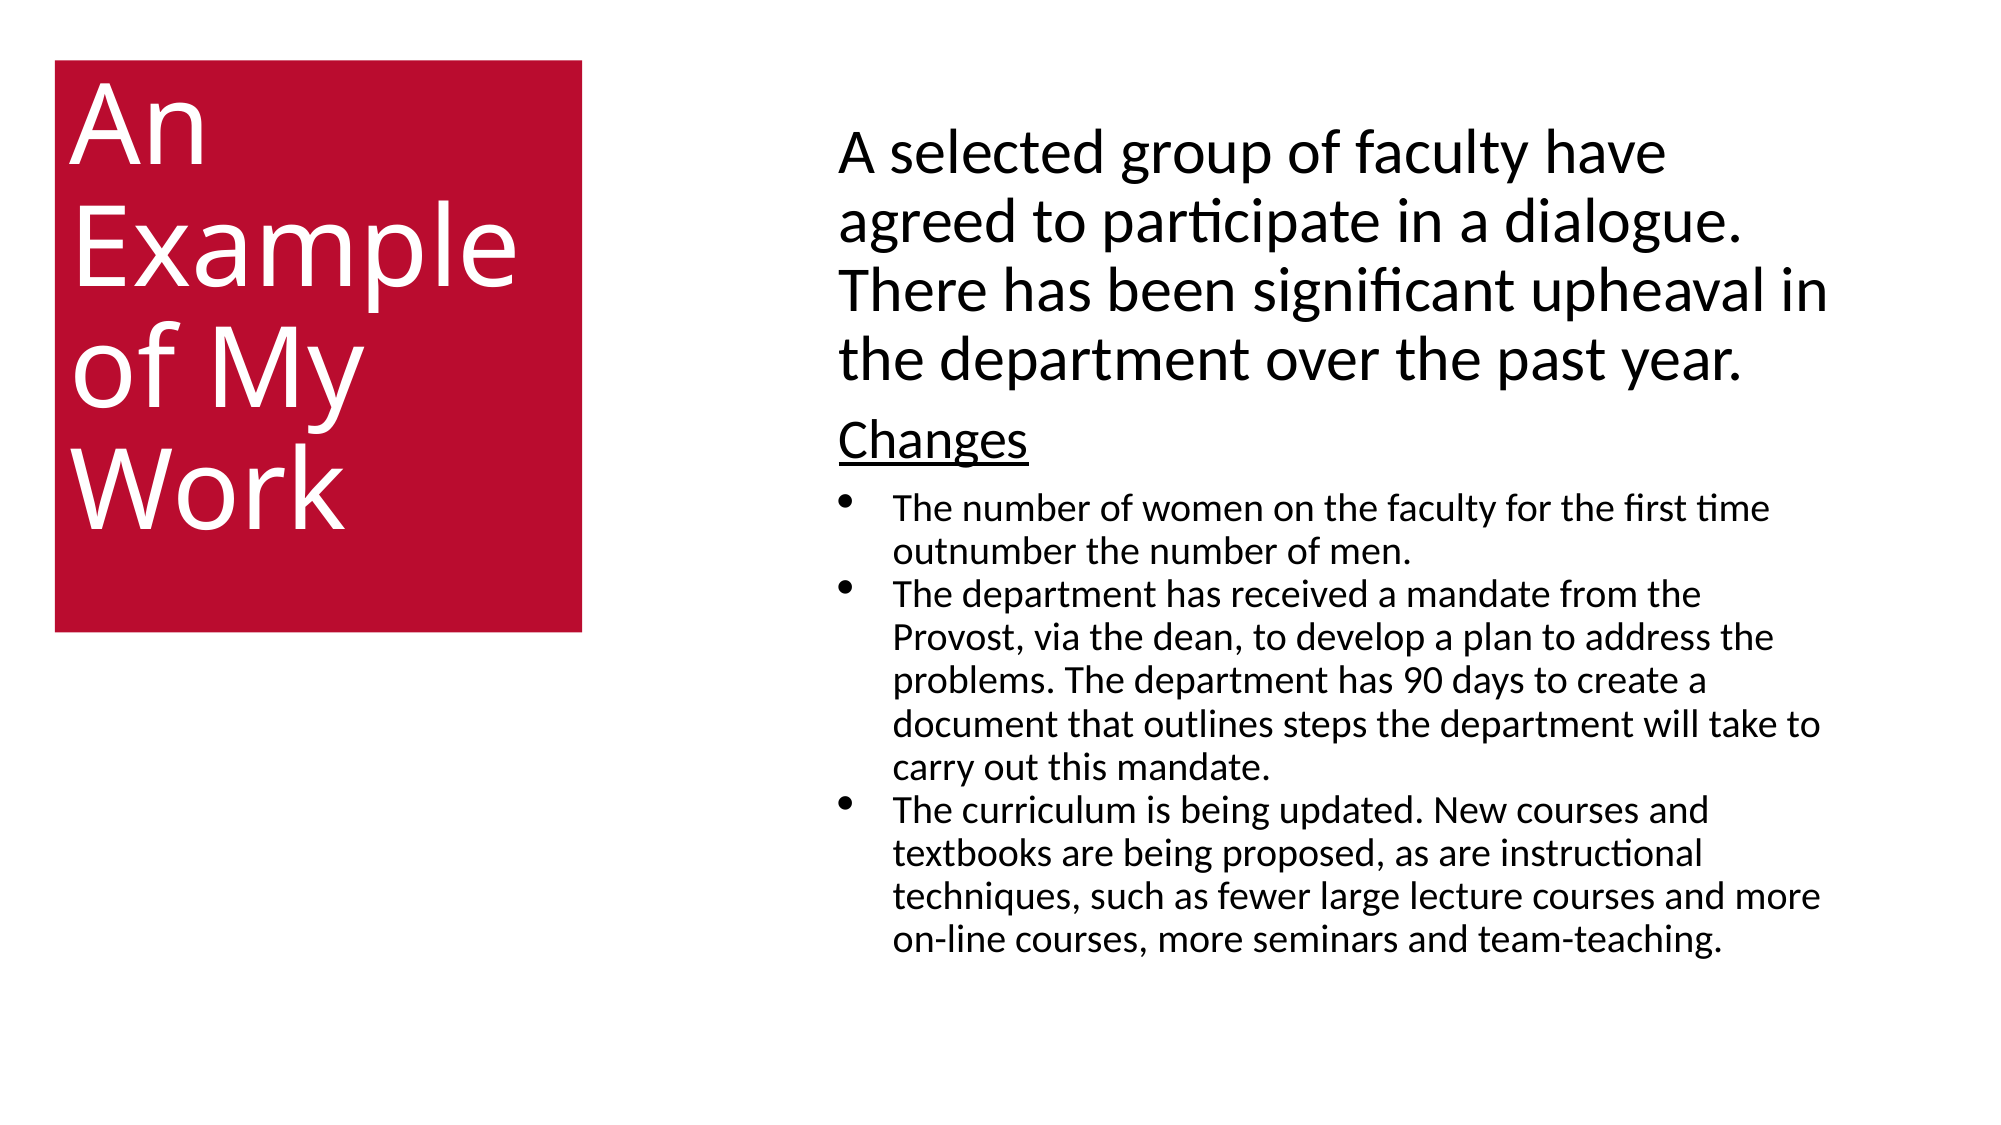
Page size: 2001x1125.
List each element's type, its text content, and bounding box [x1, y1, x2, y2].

list A selected group of faculty have agreed to participate in a dialogue. There has been significant upheaval in the department over the past year. Changes The number of women on the faculty for the first time outnumber the number of men. The department has received a mandate from the Provost, via the dean, to develop a plan to address the problems. The department has 90 days to create a document that outlines steps the department will take to carry out this mandate. The curriculum is being updated. New courses and textbooks are being proposed, as are instructional techniques, such as fewer large lecture courses and more on-line courses, more seminars and team-teaching. [823, 110, 1859, 1056]
title An Example of My Work [54, 60, 583, 633]
